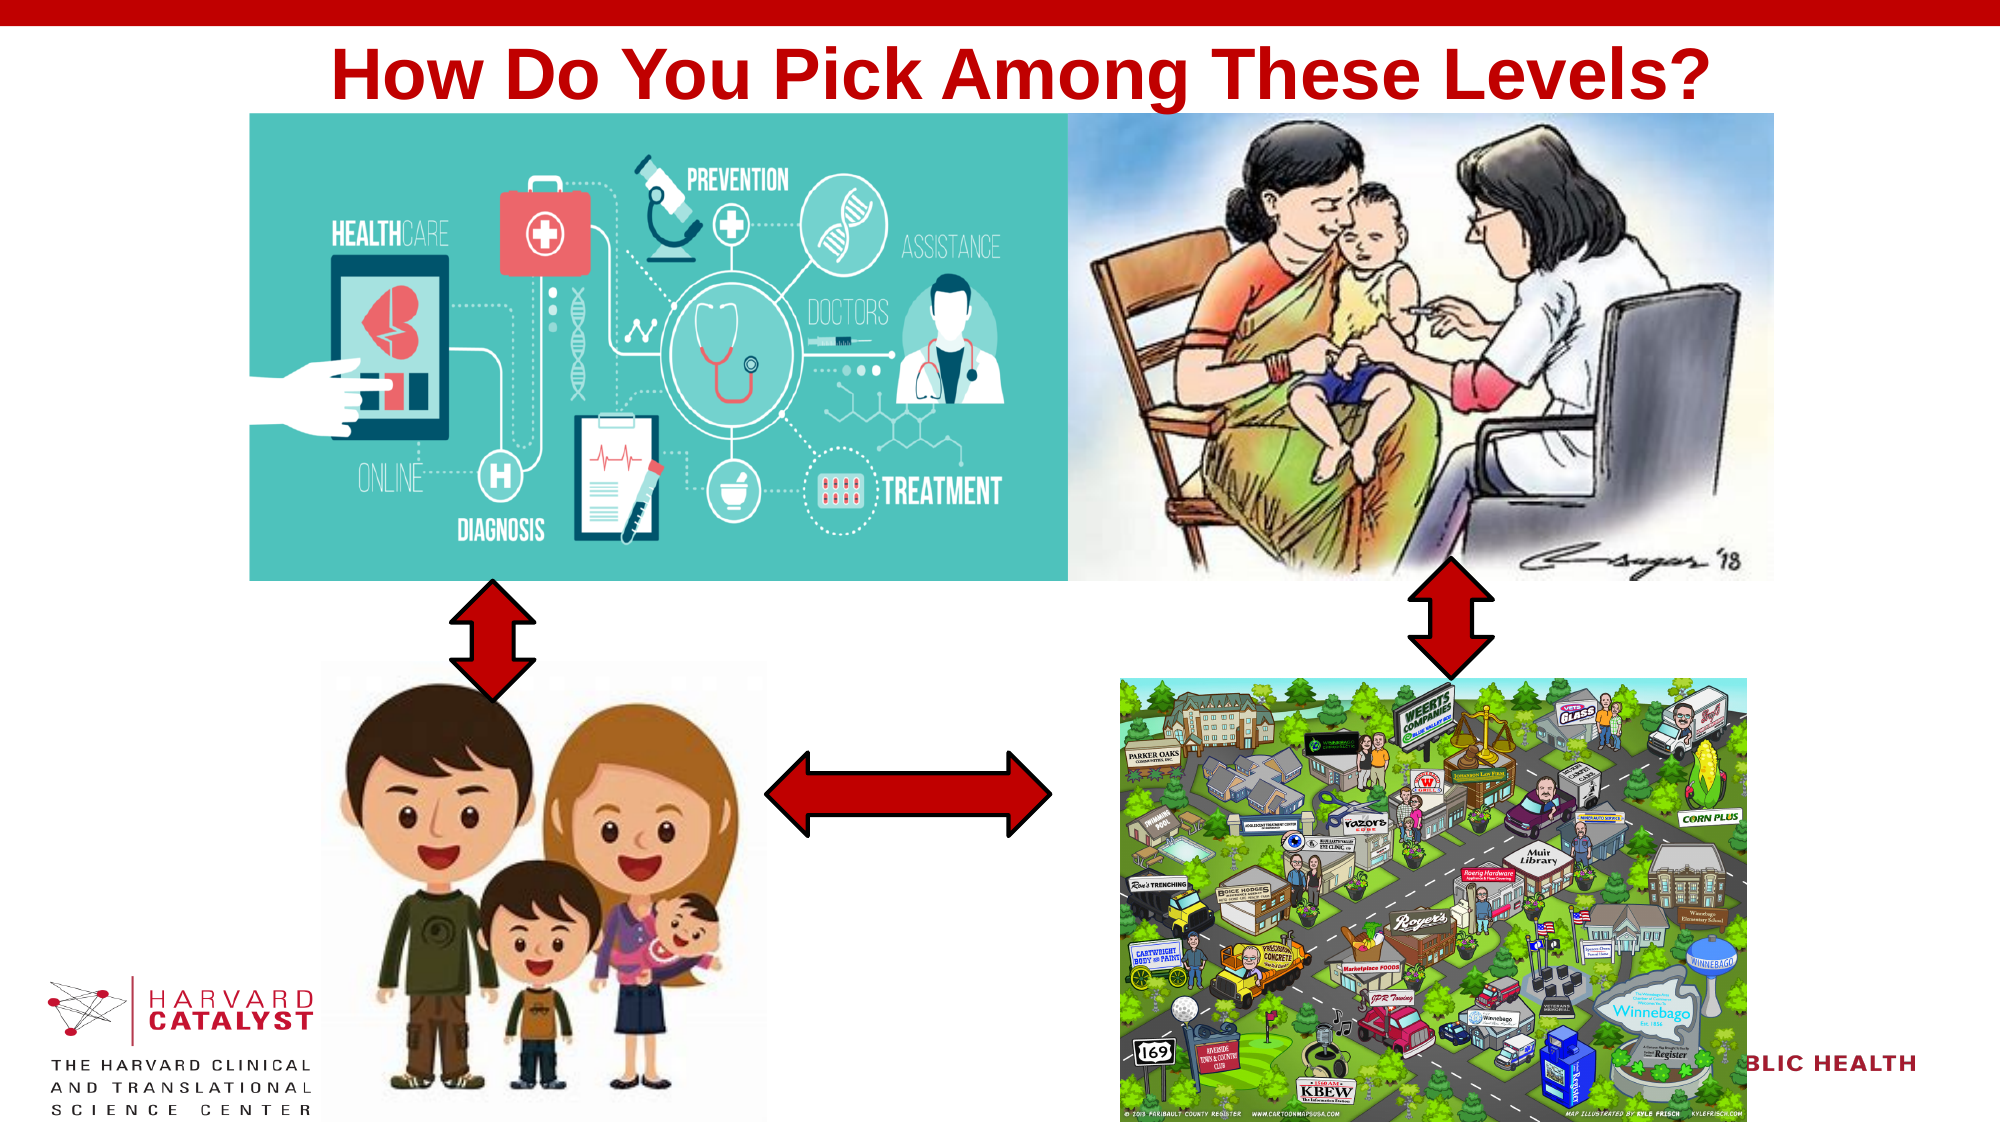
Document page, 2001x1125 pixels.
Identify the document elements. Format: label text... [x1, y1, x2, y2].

text_box [450, 588, 535, 659]
picture [249, 113, 1774, 581]
picture [1119, 678, 1915, 1122]
text_box [771, 752, 1051, 837]
title How Do You Pick Among These Levels? [313, 29, 1751, 111]
picture [0, 661, 767, 1123]
text_box [1409, 588, 1493, 677]
